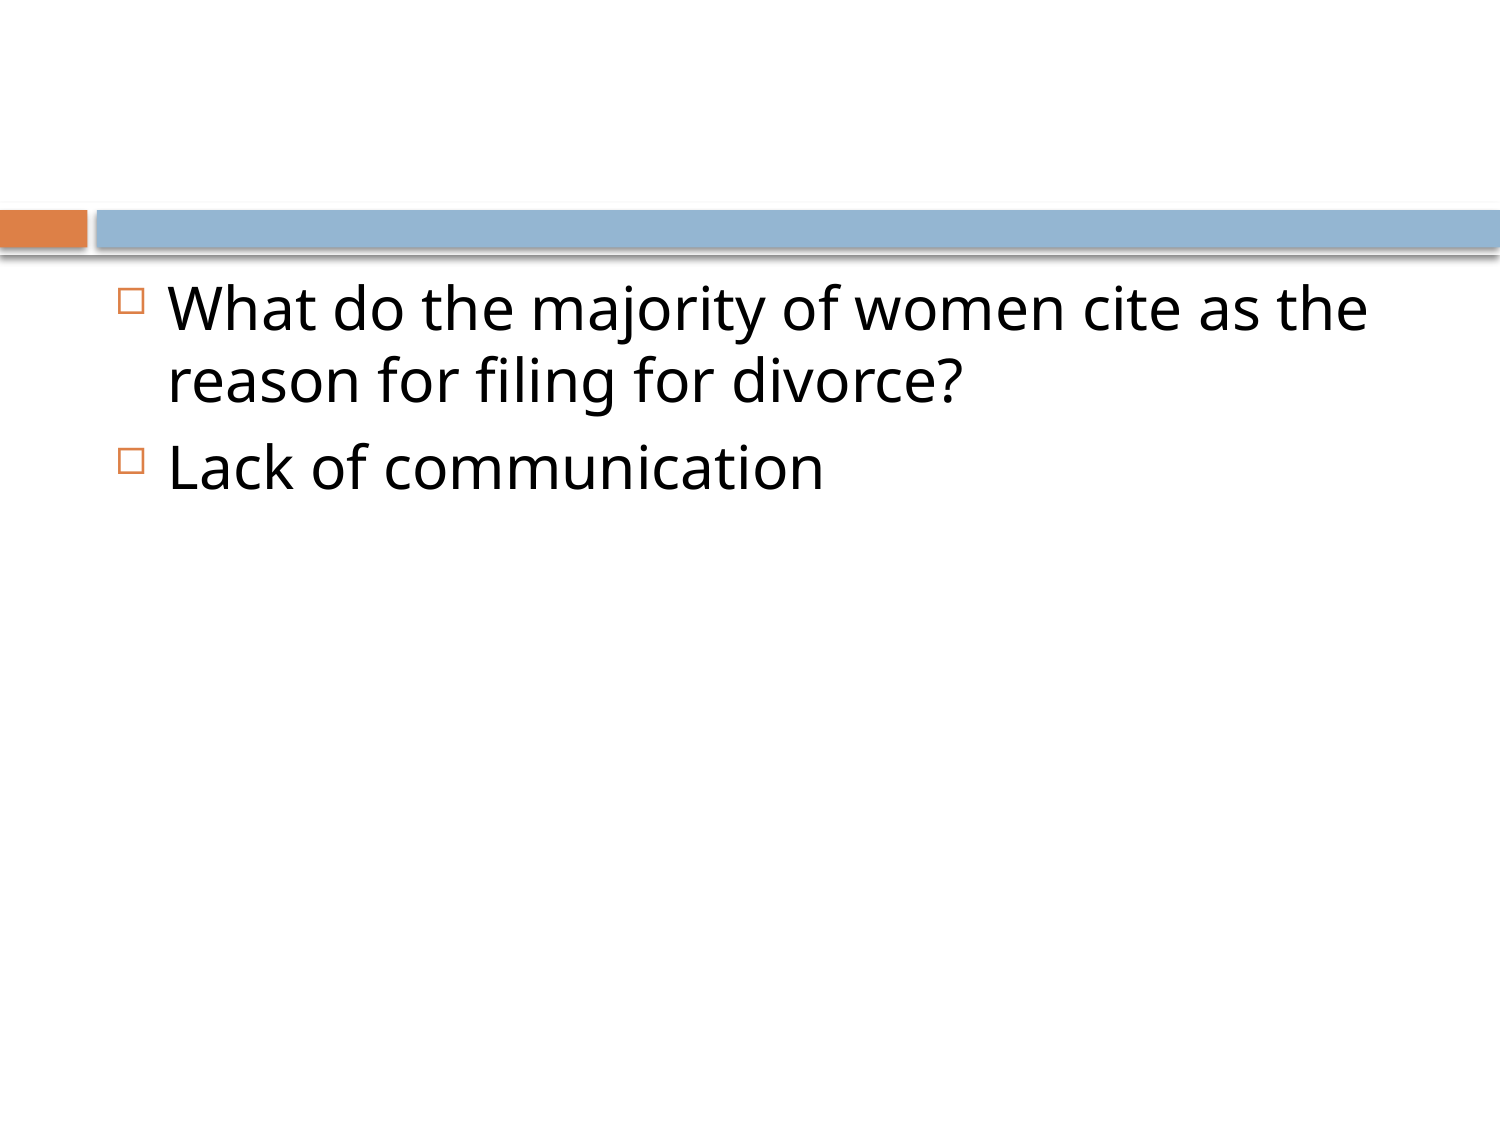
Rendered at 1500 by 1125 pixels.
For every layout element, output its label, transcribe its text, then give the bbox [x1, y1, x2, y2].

list What do the majority of women cite as the reason for filing for divorce? Lack of communication [100, 262, 1438, 1000]
